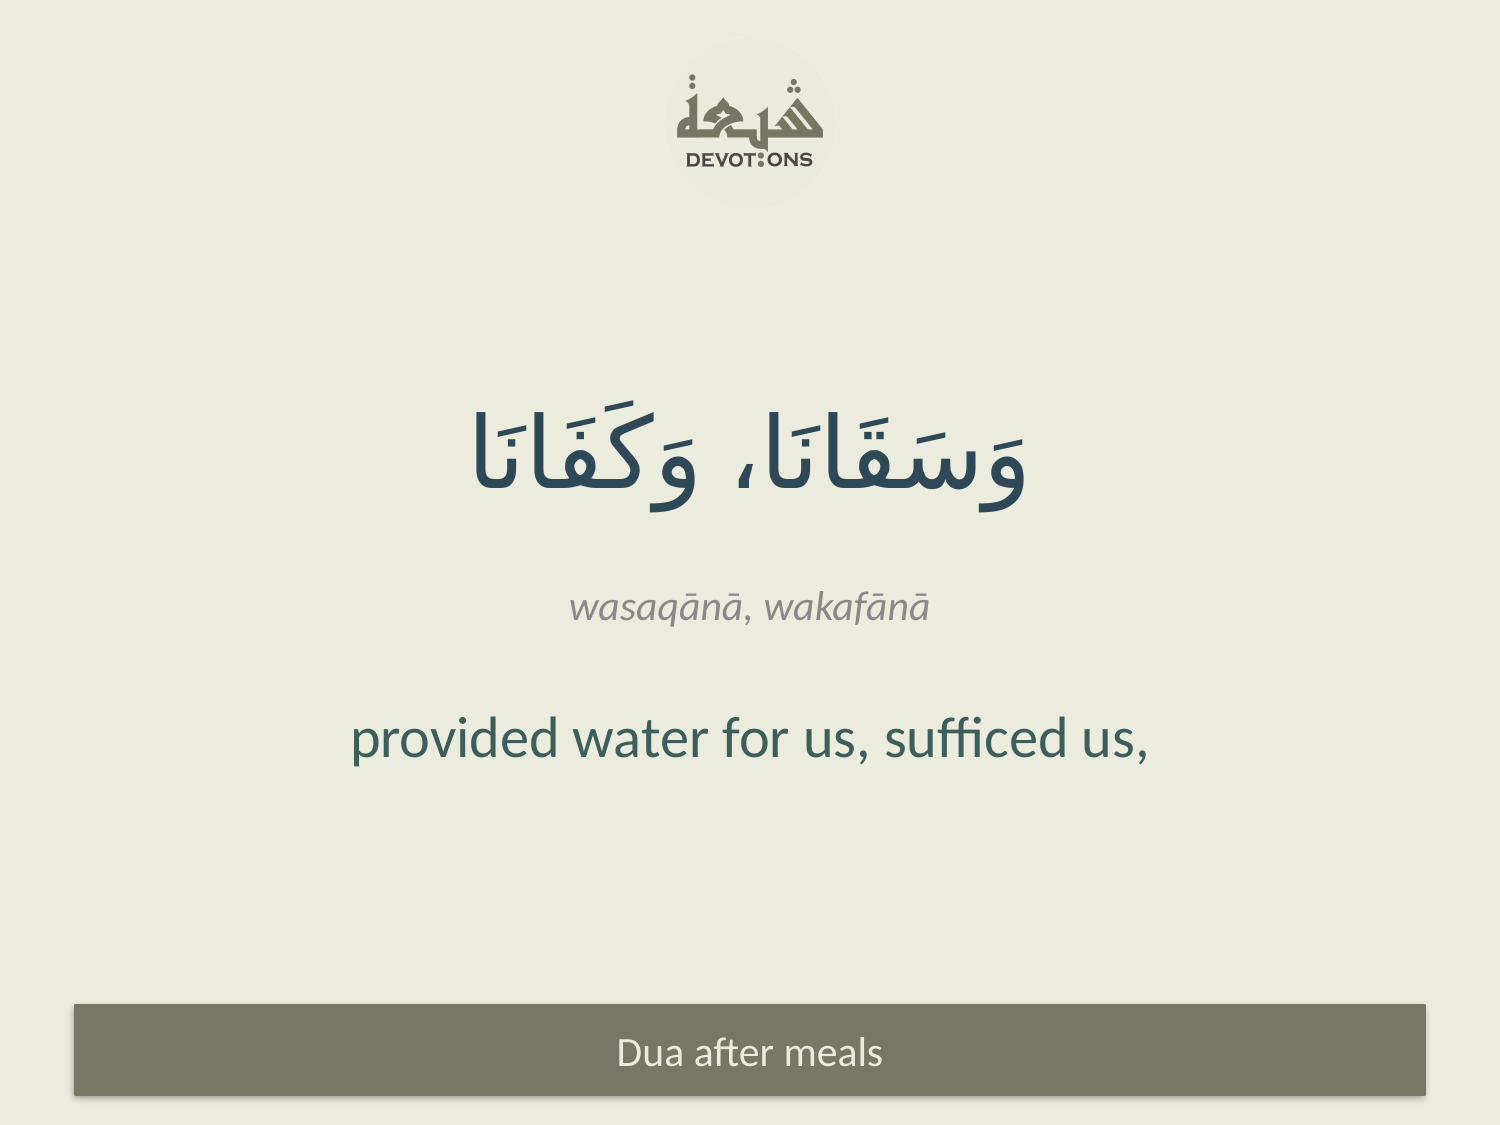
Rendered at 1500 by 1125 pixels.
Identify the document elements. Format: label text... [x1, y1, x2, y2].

text_box [74, 1004, 1426, 1096]
text_box Dua after meals [601, 1017, 899, 1083]
text_box وَسَقَانَا، وَكَفَانَا wasaqānā, wakafānā provided water for us, sufficed us, [74, 381, 1425, 776]
picture [656, 29, 844, 218]
